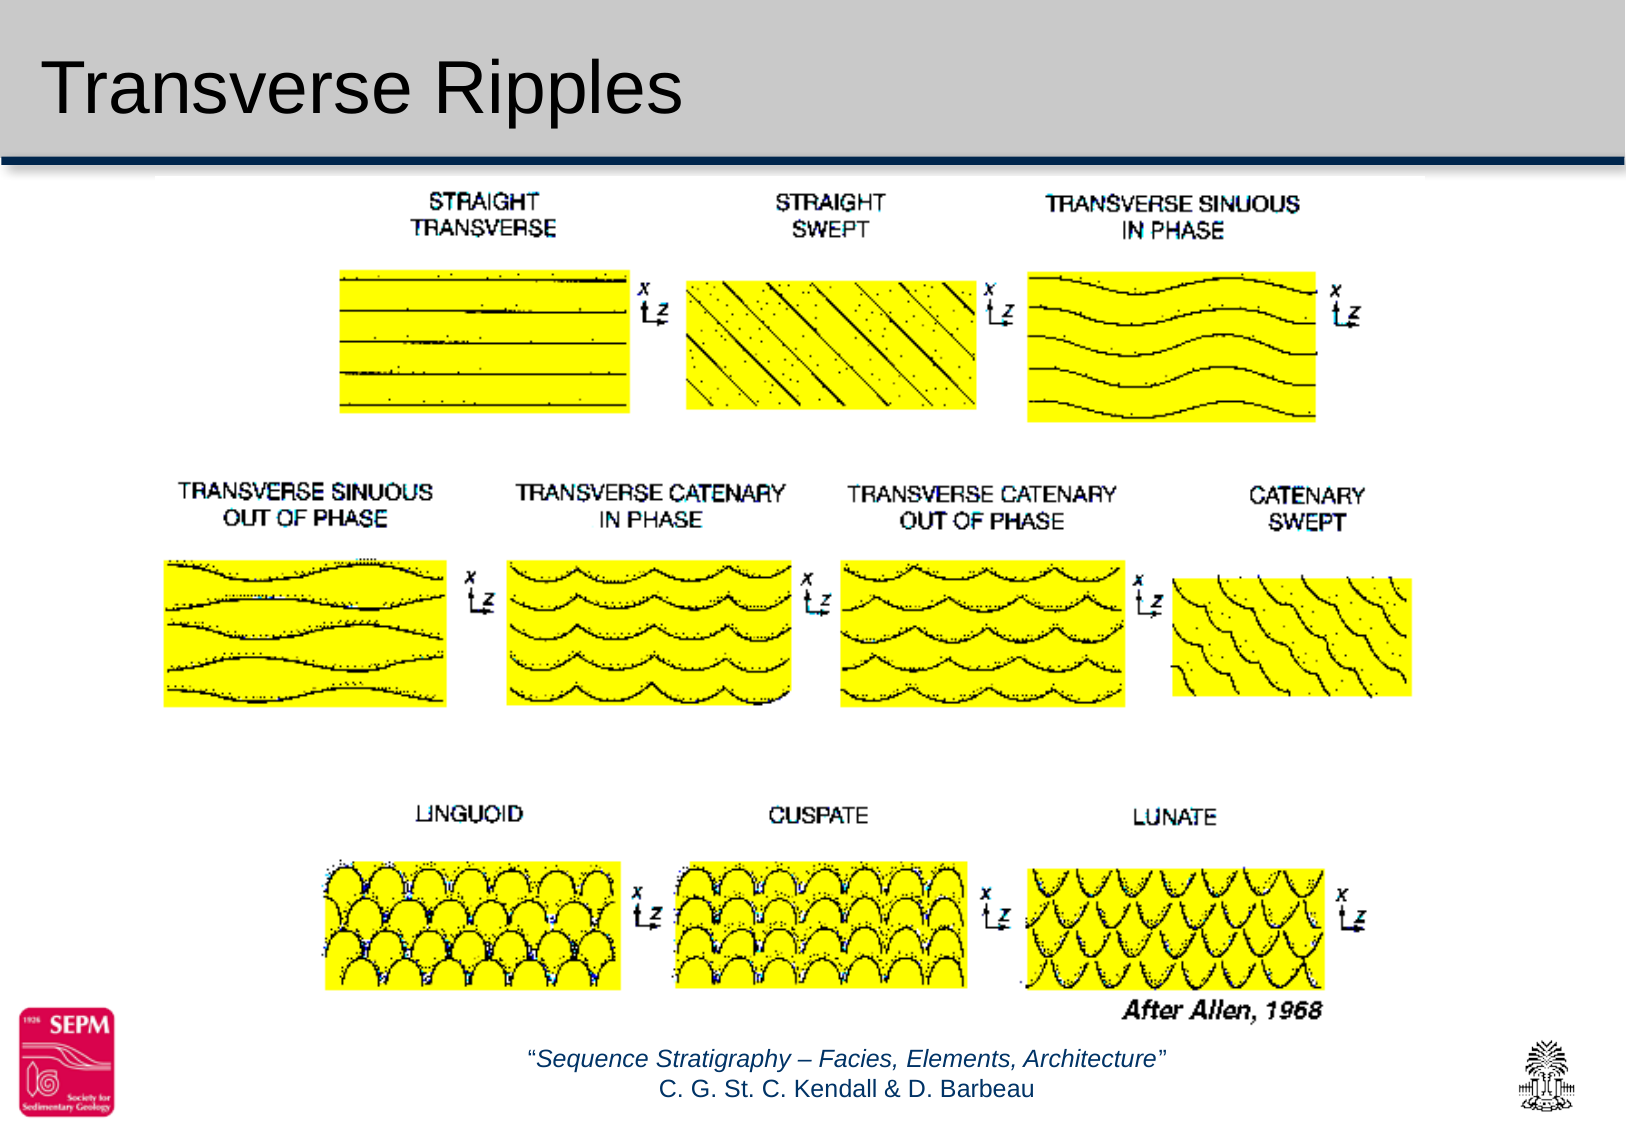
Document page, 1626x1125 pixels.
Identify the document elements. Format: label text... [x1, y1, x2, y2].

text_box Transverse Ripples [25, 18, 1301, 149]
picture [15, 1005, 119, 1120]
picture [155, 176, 1425, 1037]
picture [1505, 1034, 1589, 1120]
